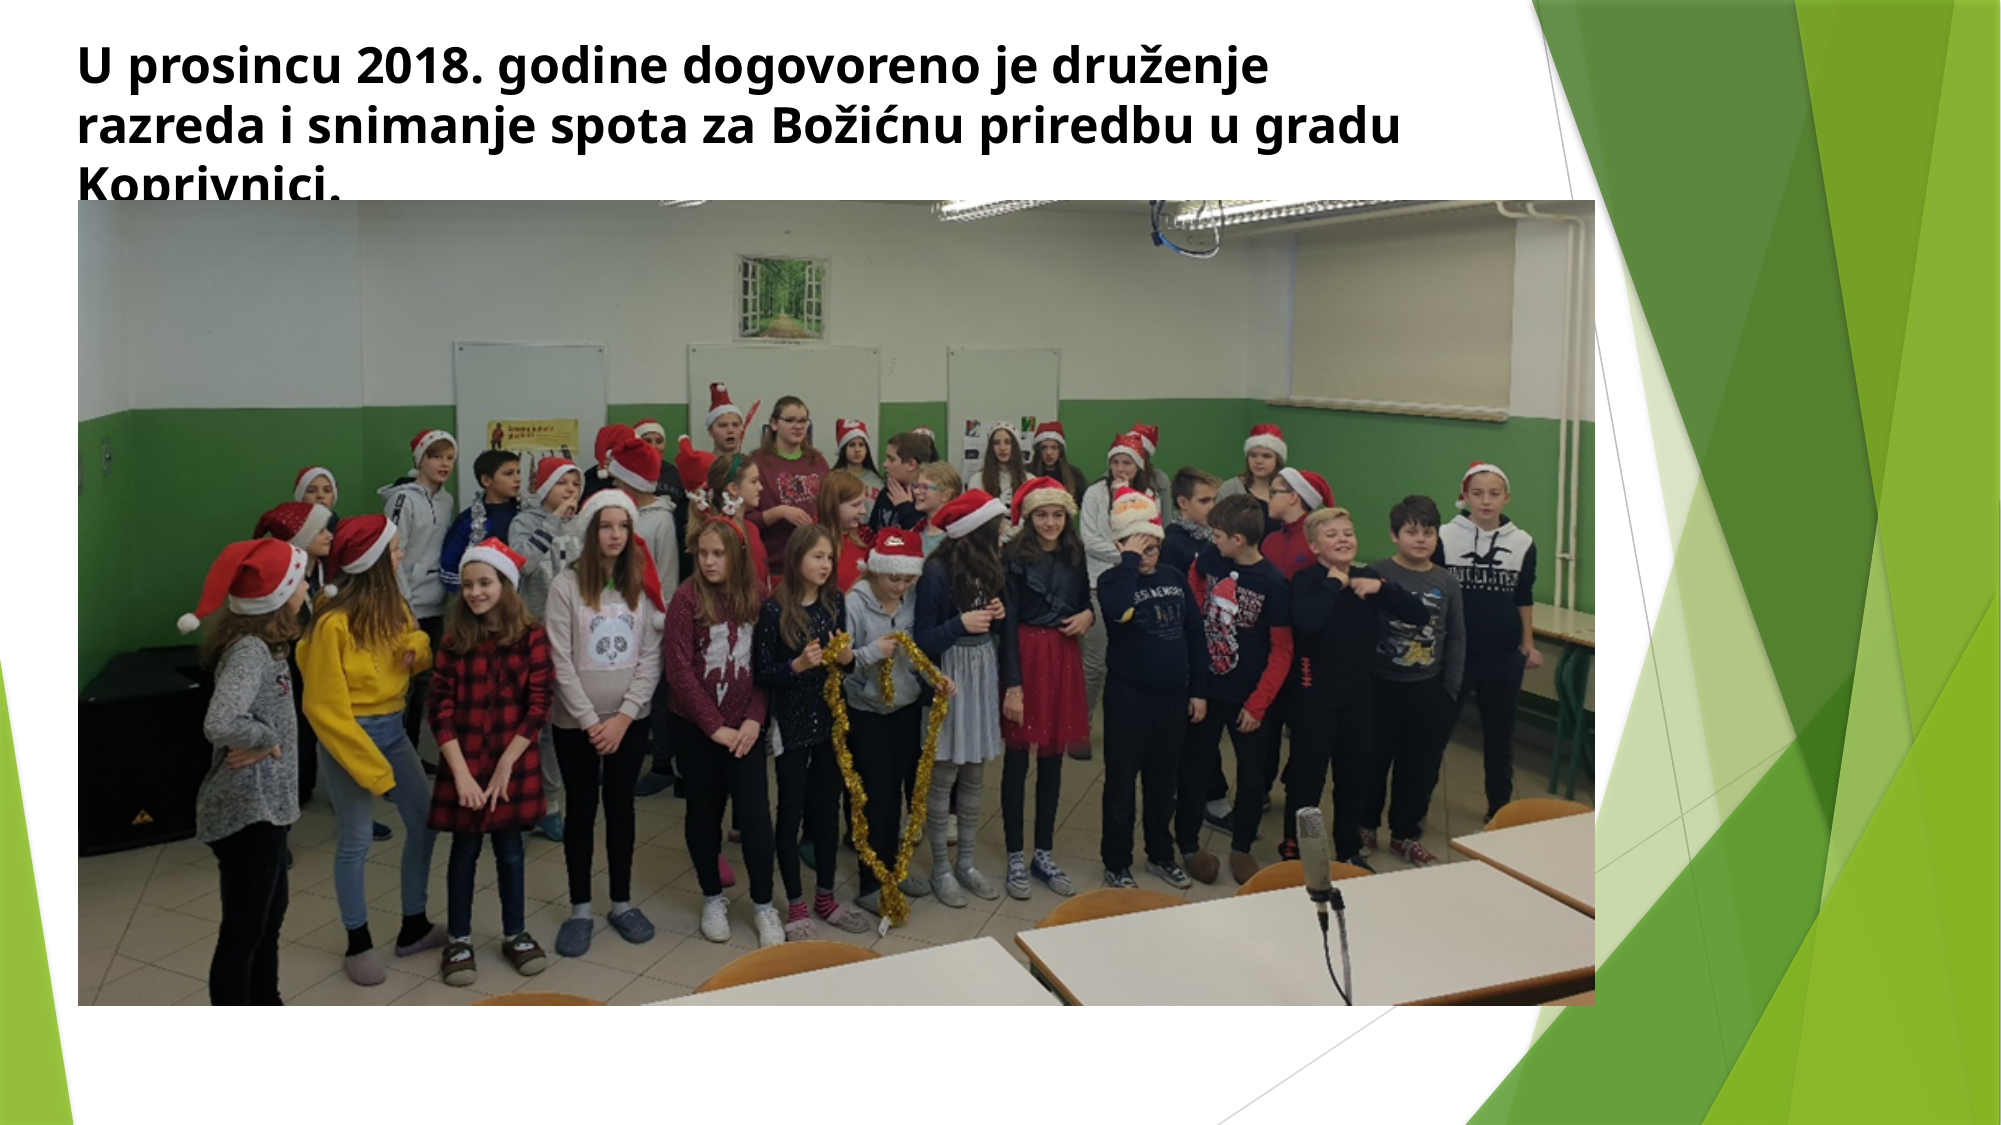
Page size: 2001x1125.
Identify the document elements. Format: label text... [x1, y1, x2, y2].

title U prosincu 2018. godine dogovoreno je druženje razreda i snimanje spota za Božićnu priredbu u gradu Koprivnici. [61, 25, 1472, 243]
picture [78, 199, 1595, 1007]
